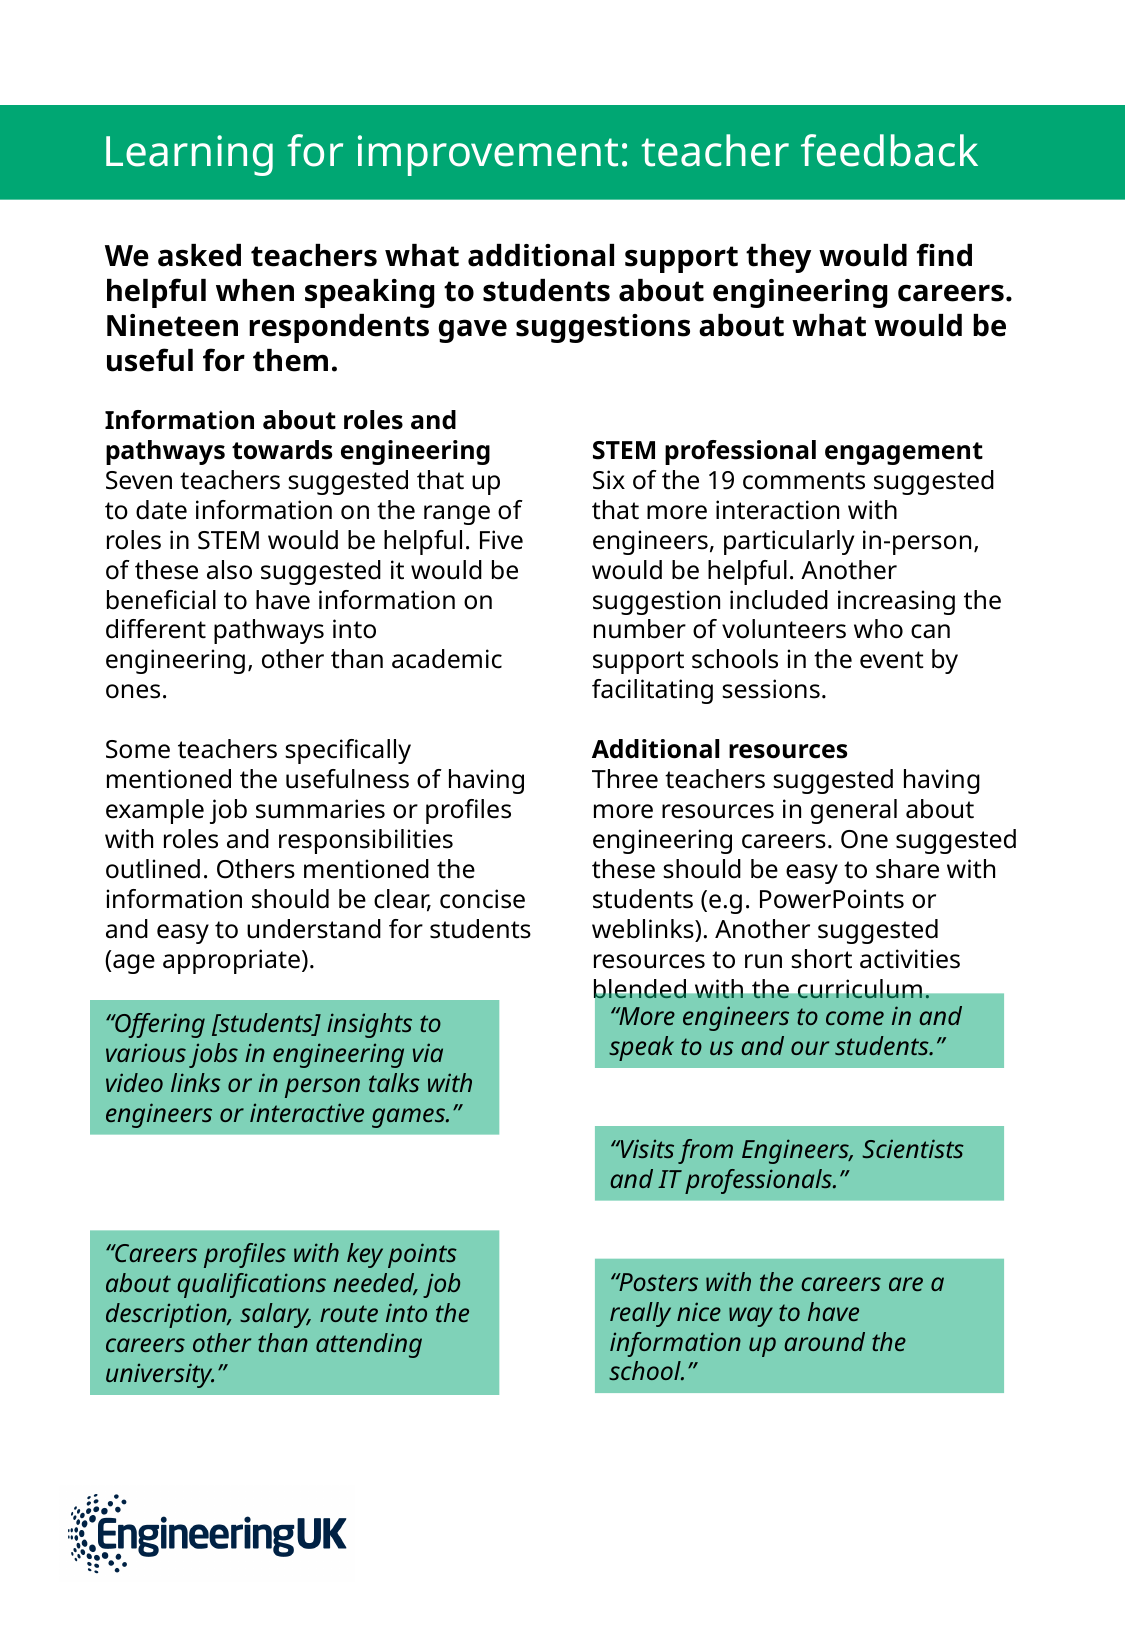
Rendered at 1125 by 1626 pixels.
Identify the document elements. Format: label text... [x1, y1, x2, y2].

text_box “Offering [students] insights to various jobs in engineering via video links or in person talks with engineers or interactive games.” [90, 1000, 500, 1135]
text_box “Visits from Engineers, Scientists and IT professionals.” [594, 1126, 1005, 1201]
text_box “More engineers to come in and speak to us and our students.” [594, 993, 1005, 1068]
text_box Learning for improvement: teacher feedback [0, 105, 1125, 200]
picture [59, 1485, 355, 1582]
text_box Information about roles and pathways towards engineering Seven teachers suggested that up to date information on the range of roles in STEM would be helpful. Five of these also suggested it would be beneficial to have information on different pathways into engineering, other than academic ones. Some teachers specifically mentioned the usefulness of having example job summaries or profiles with roles and responsibilities outlined. Others mentioned the information should be clear, concise and easy to understand for students (age appropriate). STEM professional engagement Six of the 19 comments suggested that more interaction with engineers, particularly in-person, would be helpful. Another suggestion included increasing the number of volunteers who can support schools in the event by facilitating sessions. Additional resources Three teachers suggested having more resources in general about engineering careers. One suggested these should be easy to share with students (e.g. PowerPoints or weblinks). Another suggested resources to run short activities blended with the curriculum. [90, 397, 1035, 1625]
text_box “Posters with the careers are a really nice way to have information up around the school.” [594, 1258, 1005, 1394]
text_box We asked teachers what additional support they would find helpful when speaking to students about engineering careers. Nineteen respondents gave suggestions about what would be useful for them. [90, 229, 1035, 385]
text_box “Careers profiles with key points about qualifications needed, job description, salary, route into the careers other than attending university.” [90, 1230, 500, 1395]
